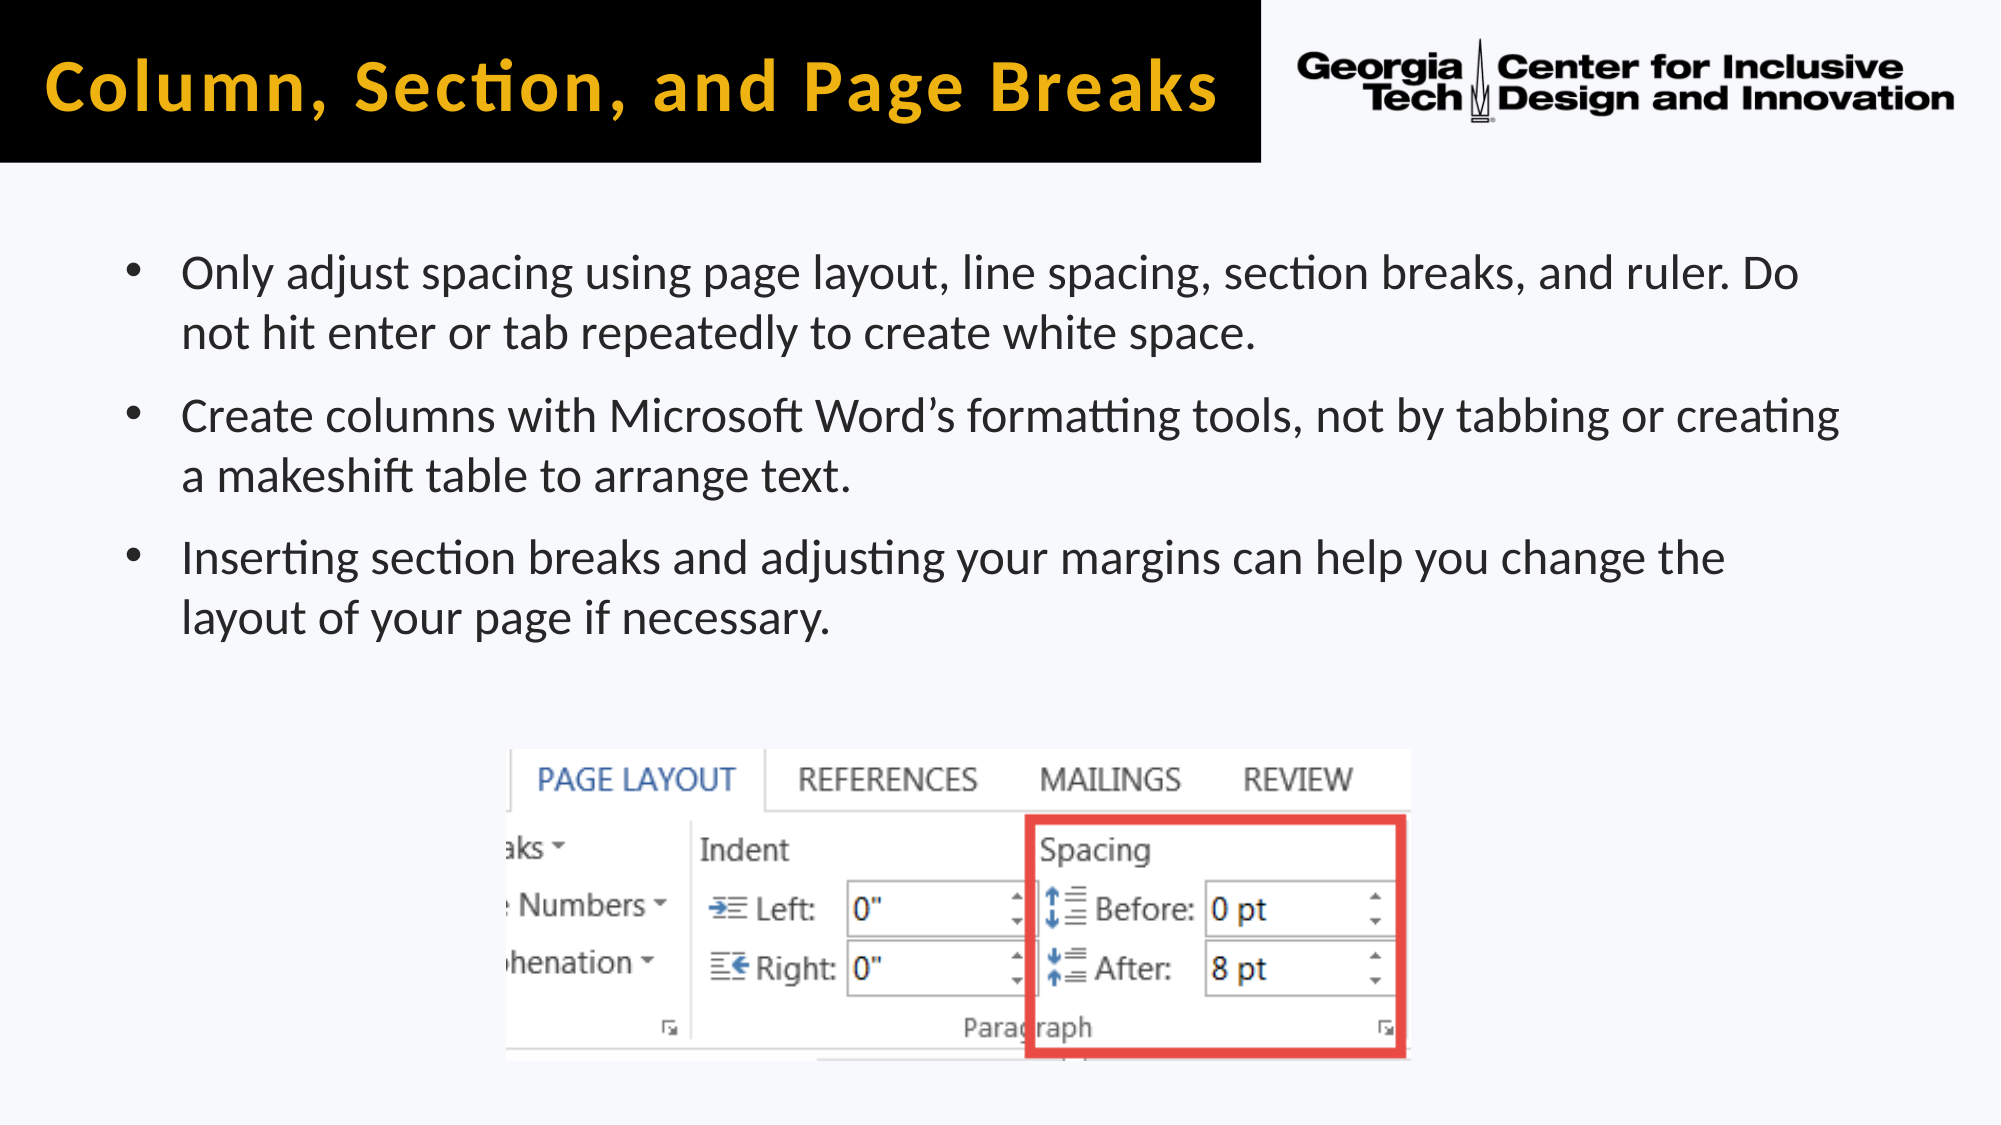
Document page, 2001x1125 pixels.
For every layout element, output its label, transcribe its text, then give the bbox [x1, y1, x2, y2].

picture [0, 0, 2001, 1125]
list Only adjust spacing using page layout, line spacing, section breaks, and ruler. Do not hit enter or tab repeatedly to create white space. Create columns with Microsoft Word’s formatting tools, not by tabbing or creating a makeshift table to arrange text. Inserting section breaks and adjusting your margins can help you change the layout of your page if necessary. [79, 231, 1897, 680]
title Column, Section, and Page Breaks [0, 0, 1262, 163]
